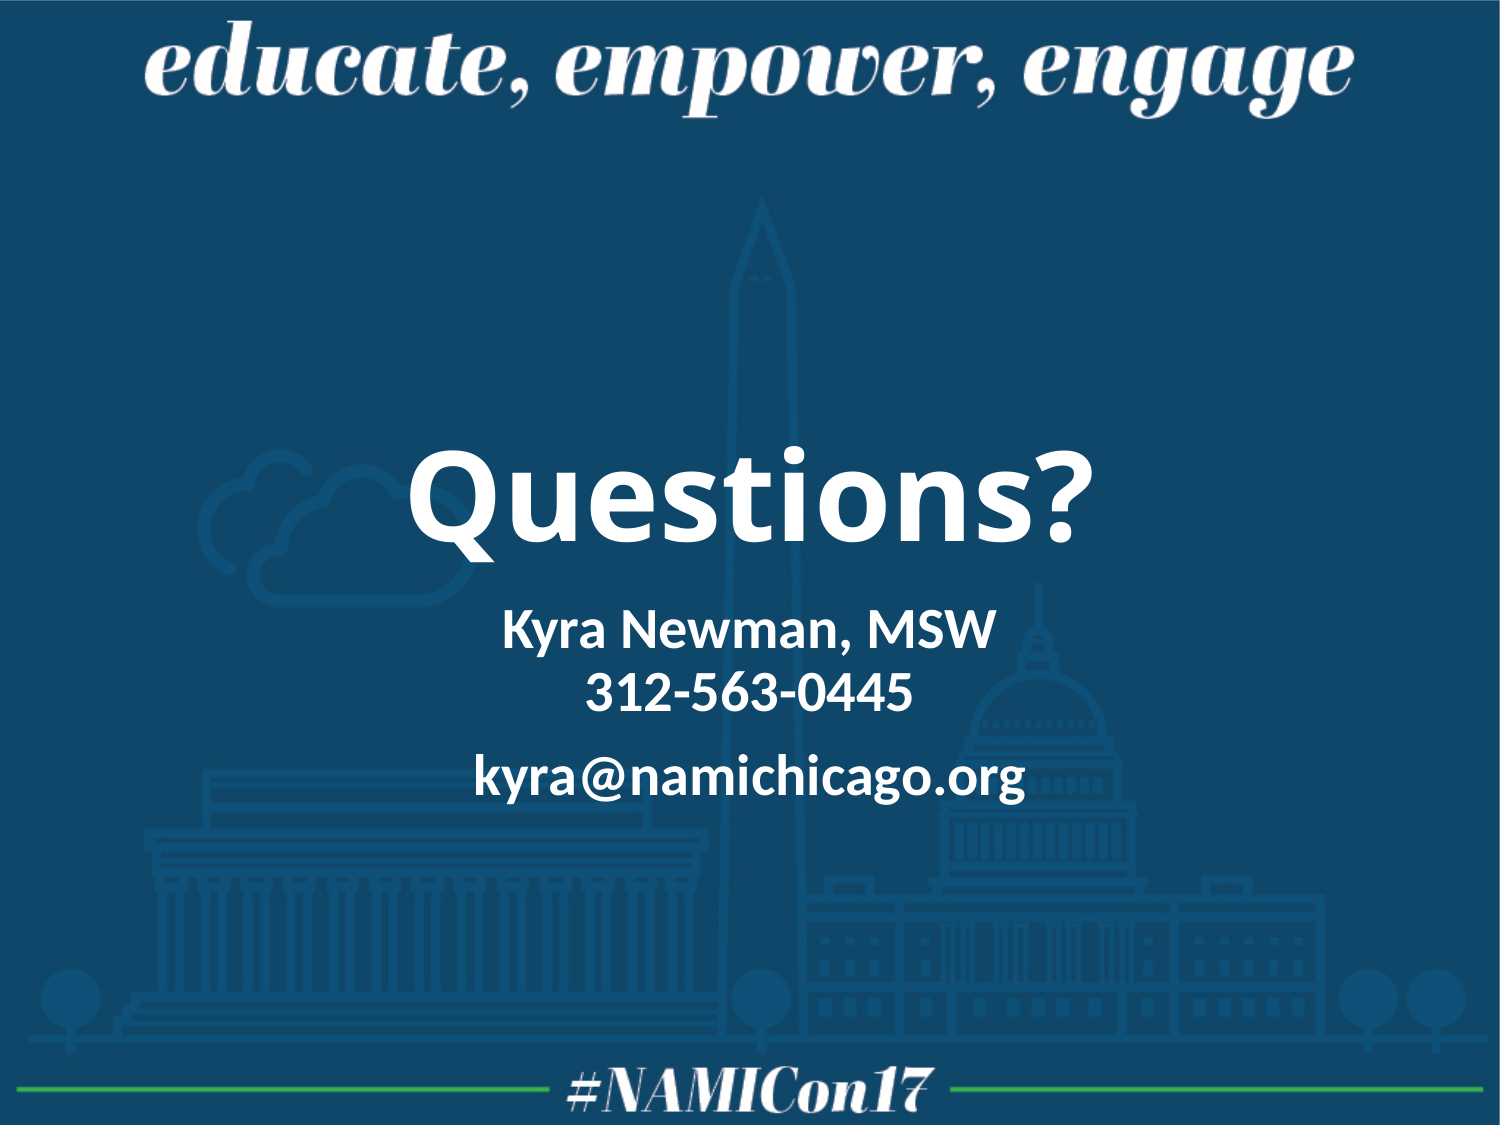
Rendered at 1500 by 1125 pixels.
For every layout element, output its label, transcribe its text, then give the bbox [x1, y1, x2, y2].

picture [0, 0, 1500, 1125]
subtitle Kyra Newman, MSW 312-563-0445 kyra@namichicago.org [187, 590, 1313, 863]
title Questions? [112, 184, 1388, 576]
